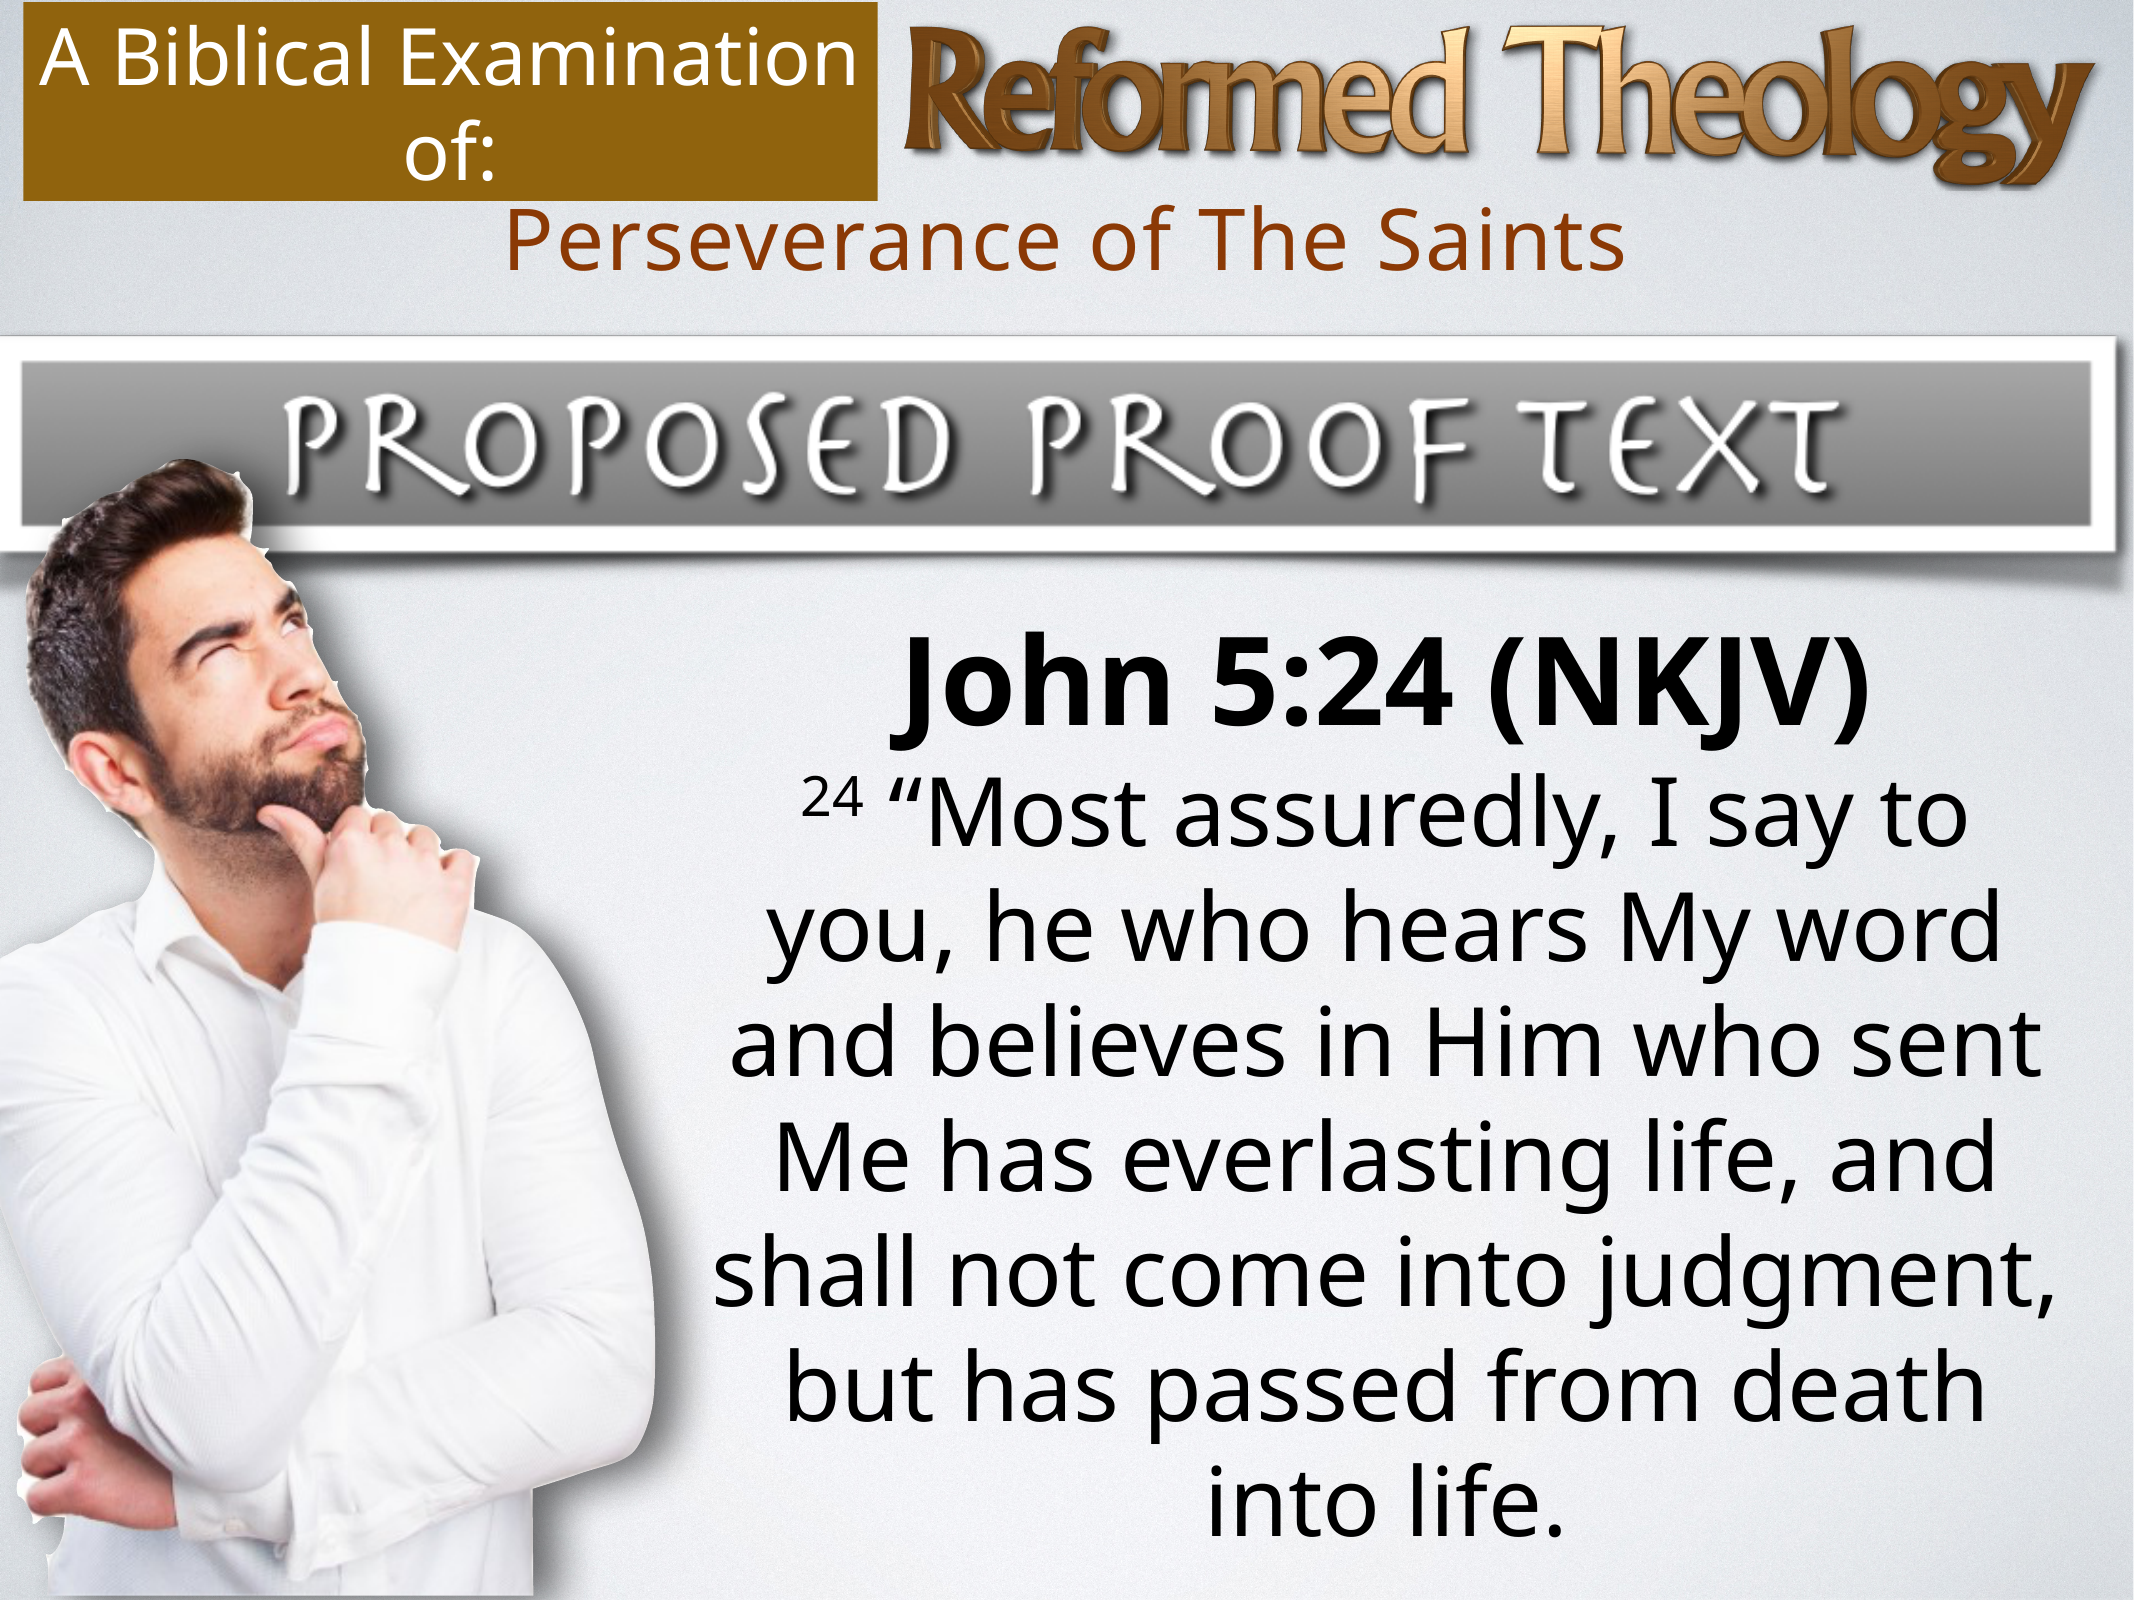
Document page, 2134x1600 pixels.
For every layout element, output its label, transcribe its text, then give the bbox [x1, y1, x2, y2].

picture [0, 0, 2134, 1600]
text_box A Biblical Examination of: [23, 2, 878, 177]
text_box John 5:24 (NKJV) 24 “Most assuredly, I say to you, he who hears My word and believes in Him who sent Me has everlasting life, and shall not come into judgment, but has passed from death into life. [687, 613, 2086, 1564]
text_box Perseverance of The Saints [0, 177, 2133, 296]
